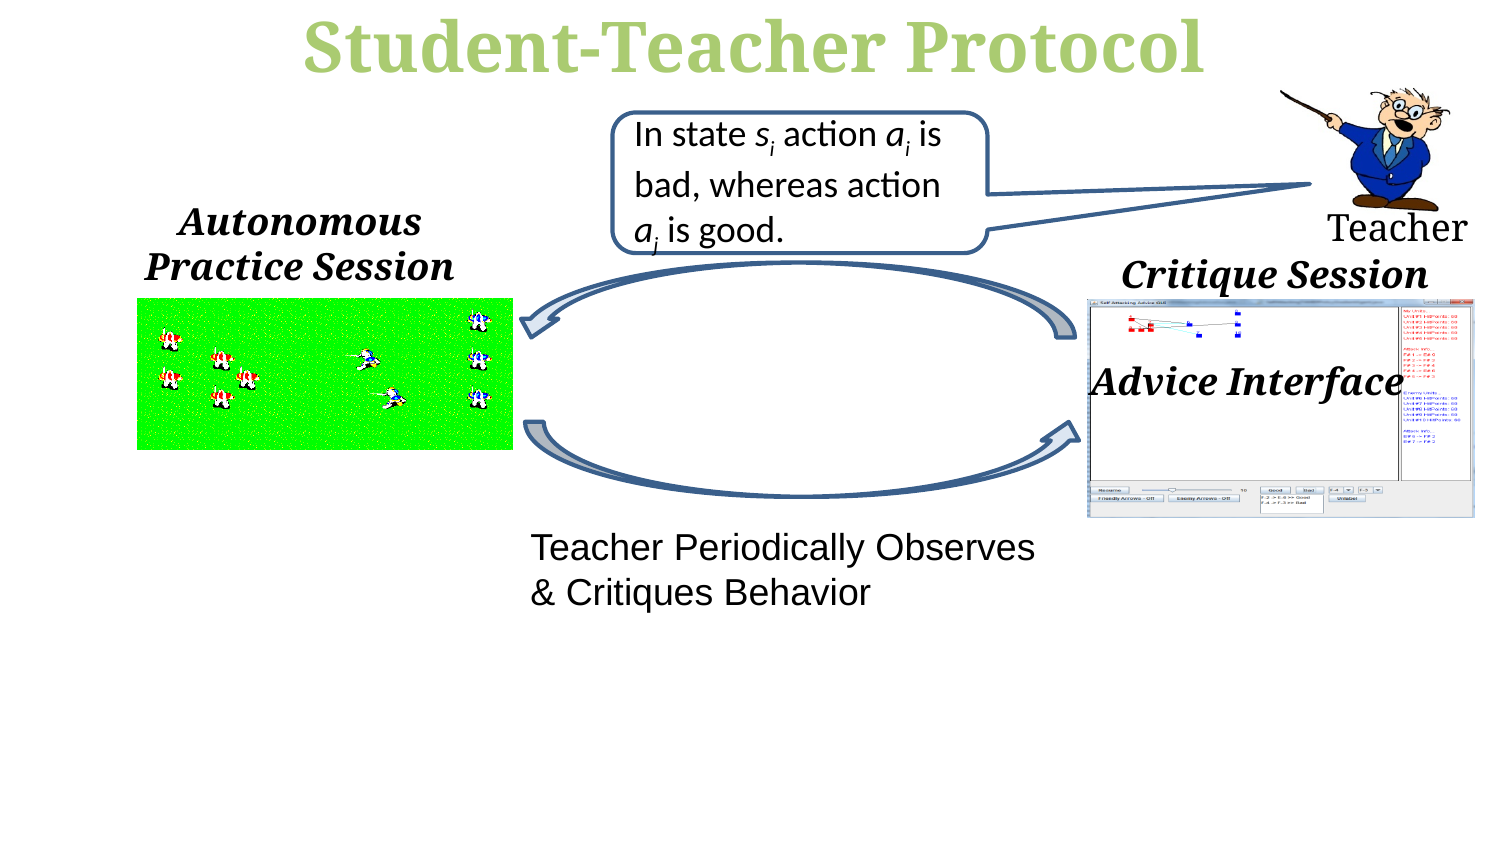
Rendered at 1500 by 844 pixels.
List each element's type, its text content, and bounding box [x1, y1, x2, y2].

text_box Student-Teacher Protocol [37, 1, 1475, 86]
text_box Critique Session [1099, 243, 1450, 298]
text_box [522, 419, 1081, 499]
text_box Teacher [1312, 196, 1484, 257]
text_box Teacher Periodically Observes & Critiques Behavior [515, 515, 1051, 620]
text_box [124, 190, 513, 451]
picture [1087, 299, 1476, 519]
text_box [519, 260, 1078, 340]
picture [1274, 74, 1454, 216]
text_box Advice Interface [1075, 350, 1082, 411]
text_box In state si action ai is bad, whereas action aj is good. [610, 110, 1269, 256]
